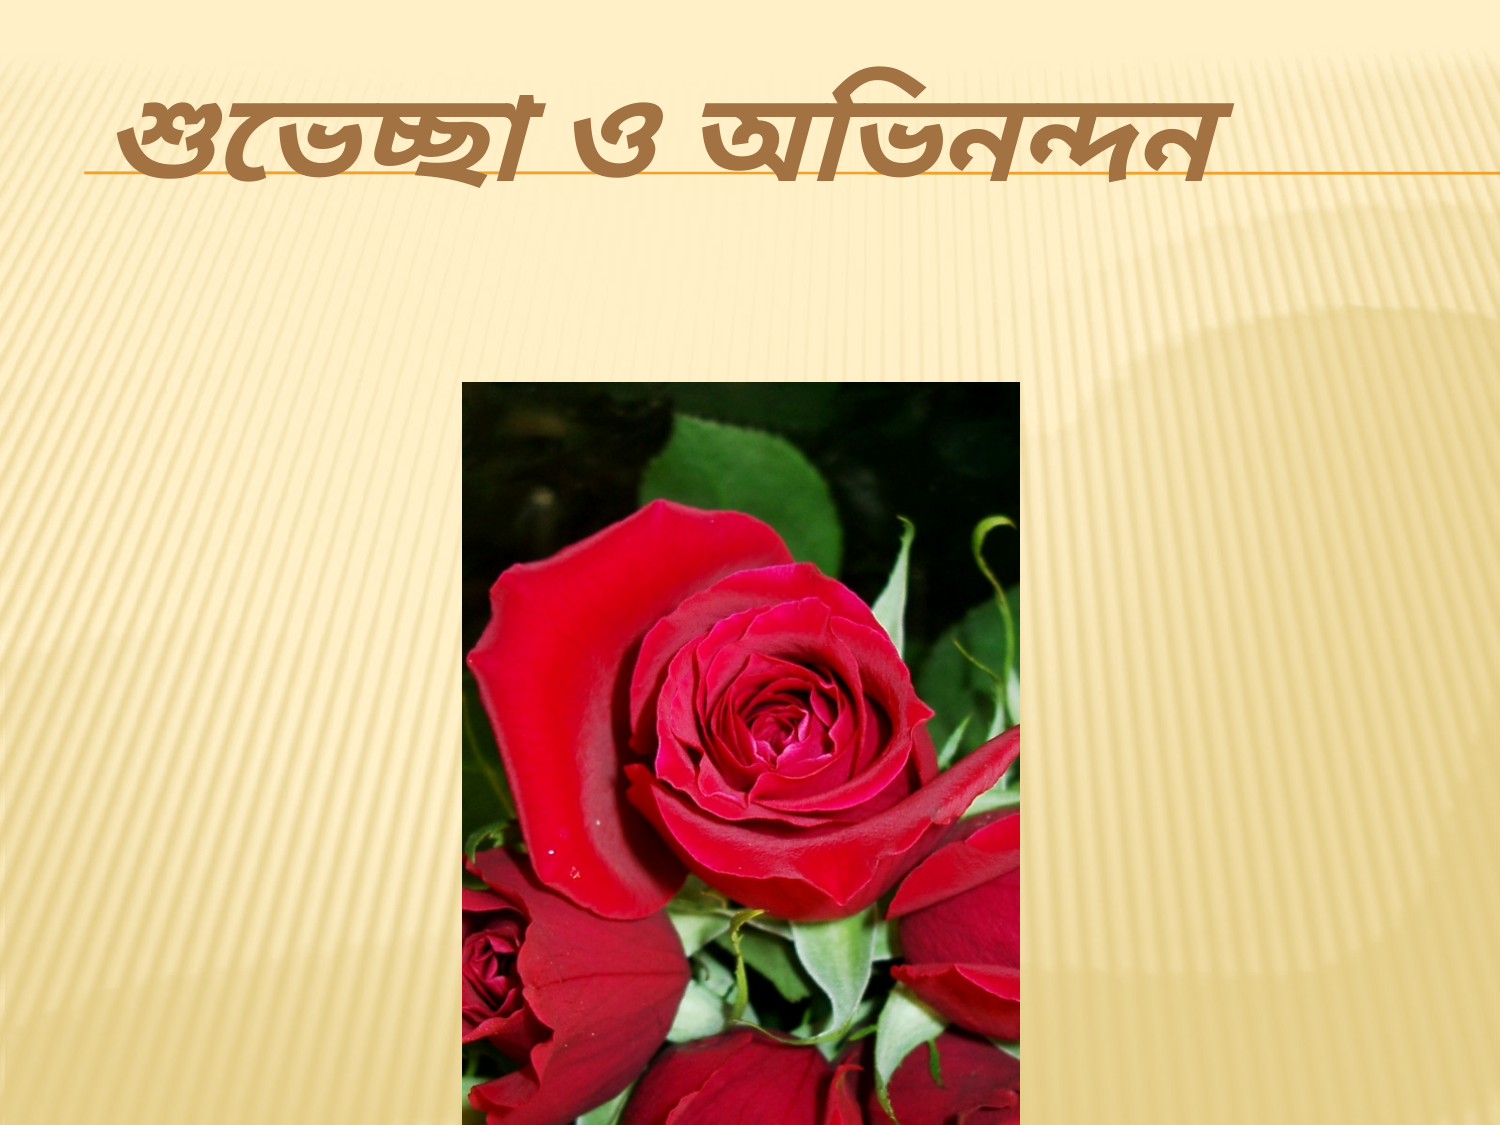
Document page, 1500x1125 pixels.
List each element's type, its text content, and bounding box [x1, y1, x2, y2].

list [462, 382, 1020, 1125]
title শুভেচ্ছা ও অভিনন্দন [87, 37, 1500, 225]
